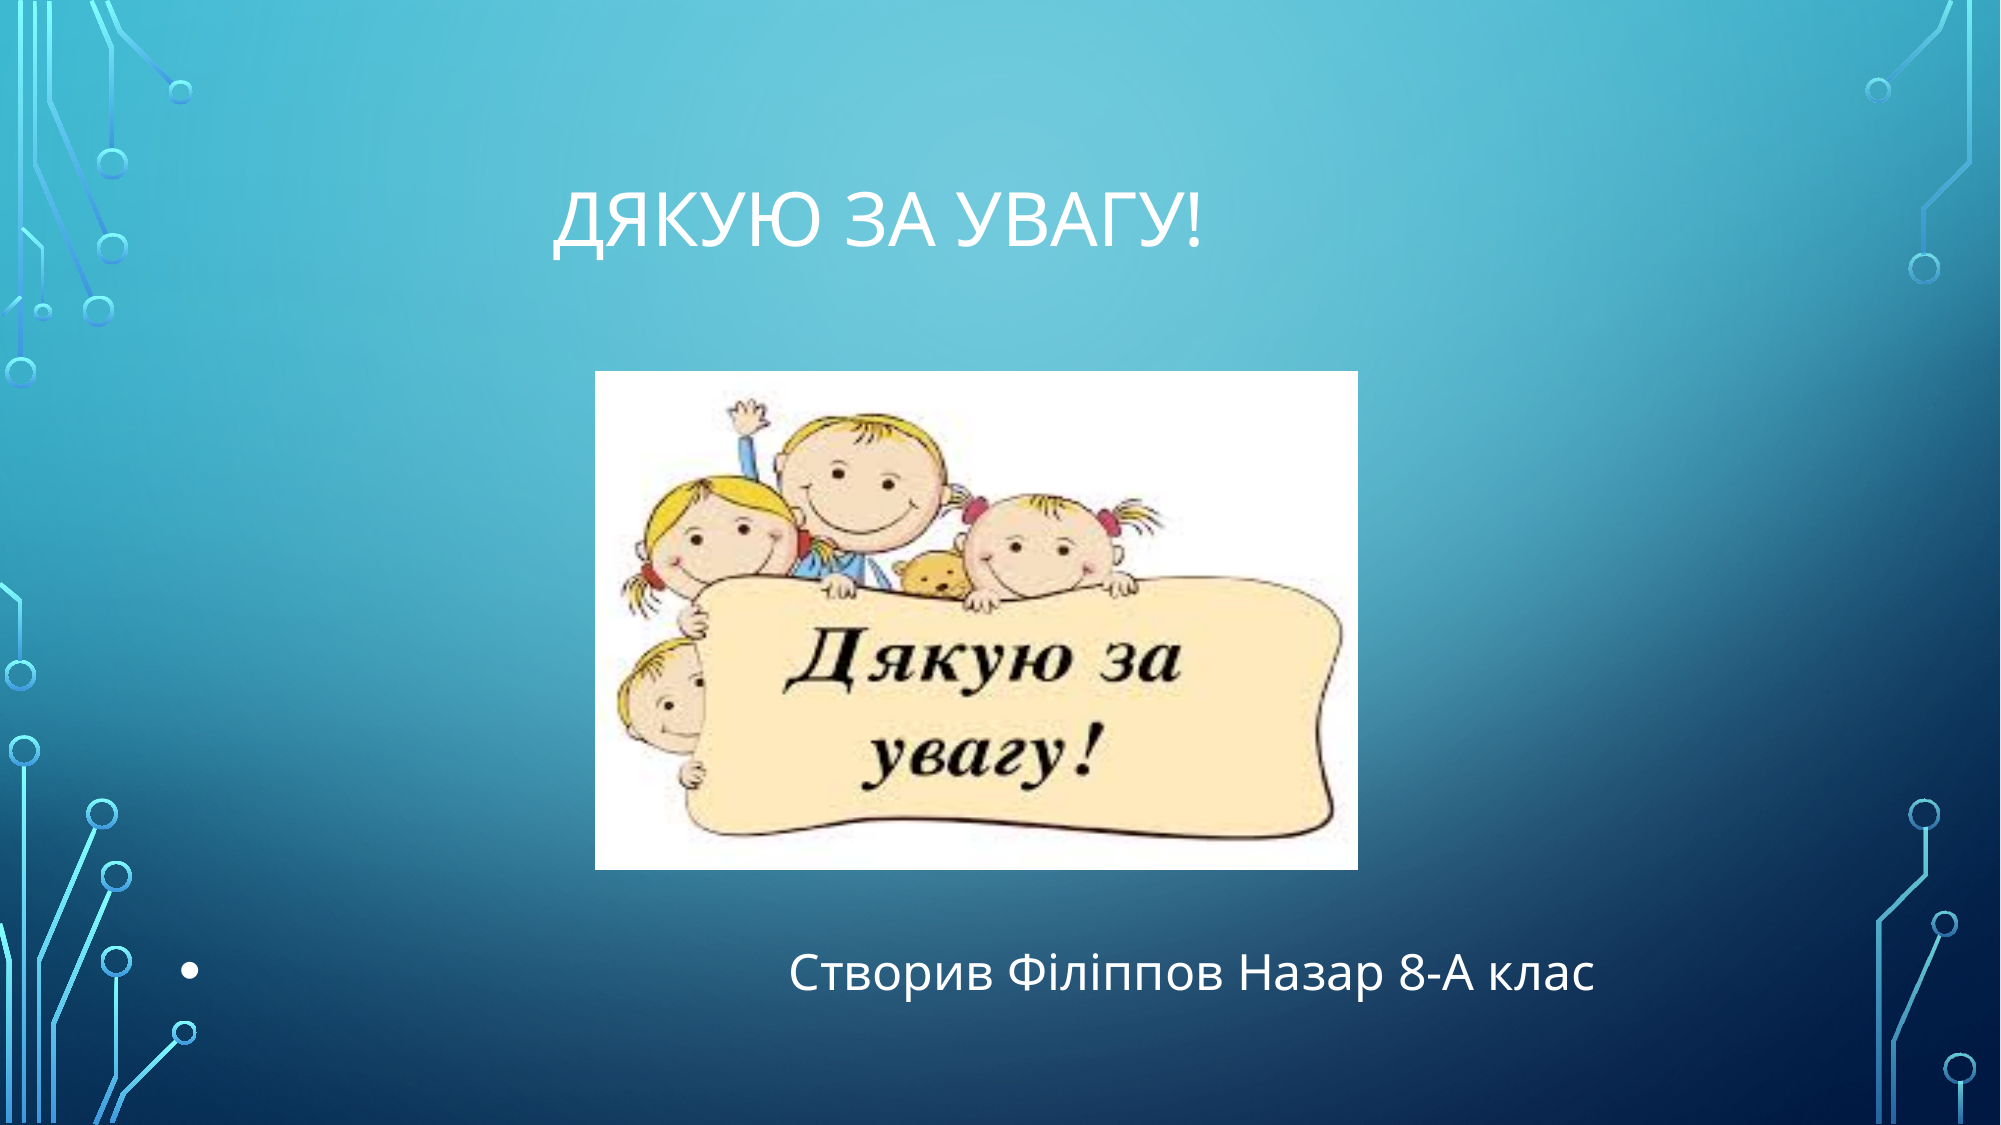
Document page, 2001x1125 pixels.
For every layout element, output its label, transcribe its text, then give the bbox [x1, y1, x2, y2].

list Створив Філіппов Назар 8-А клас [163, 920, 1789, 1055]
picture [594, 371, 1359, 870]
title Дякую за увагу! [109, 101, 1735, 344]
